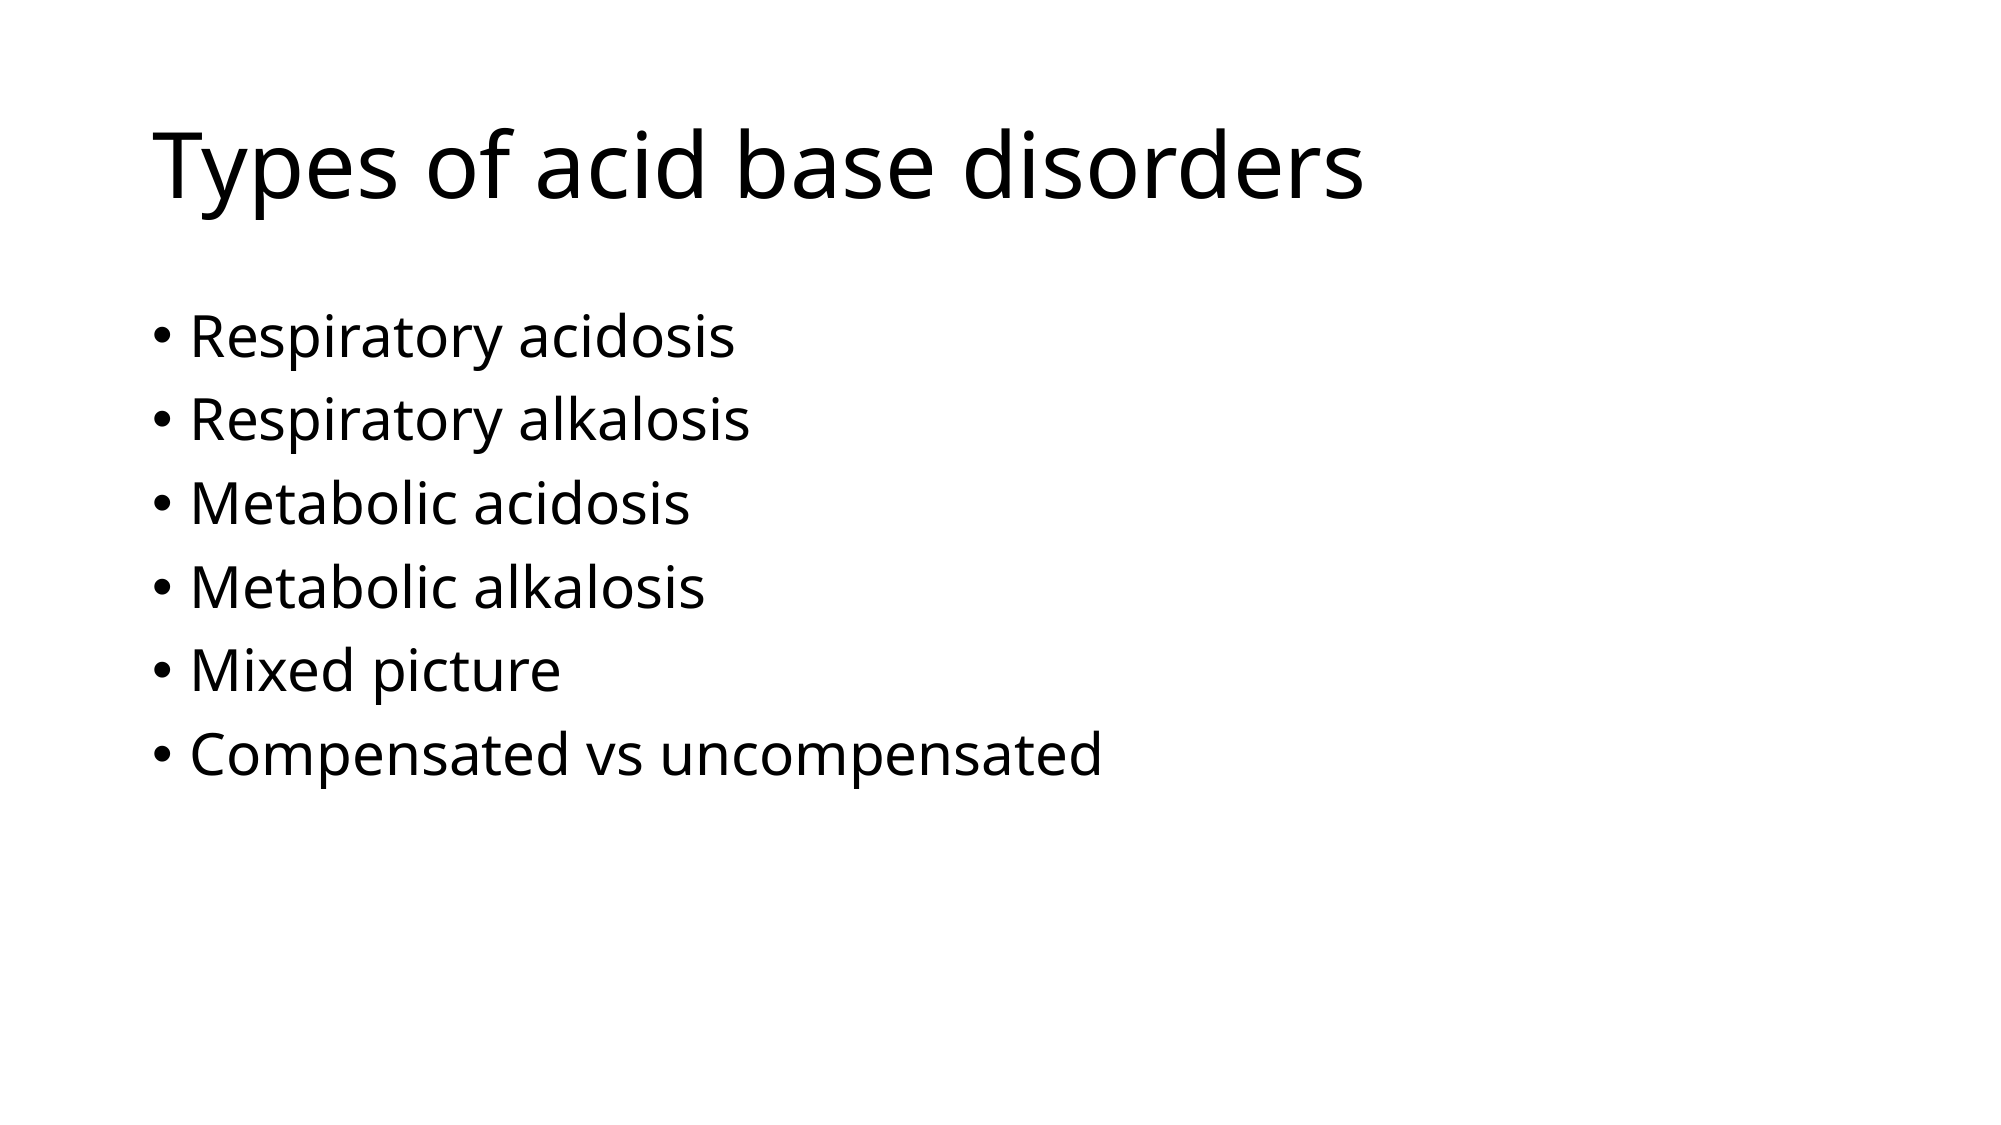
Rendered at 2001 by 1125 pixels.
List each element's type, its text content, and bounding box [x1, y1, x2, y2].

title Types of acid base disorders [137, 59, 1863, 278]
list Respiratory acidosis Respiratory alkalosis Metabolic acidosis Metabolic alkalosis Mixed picture Compensated vs uncompensated [137, 299, 1863, 1014]
